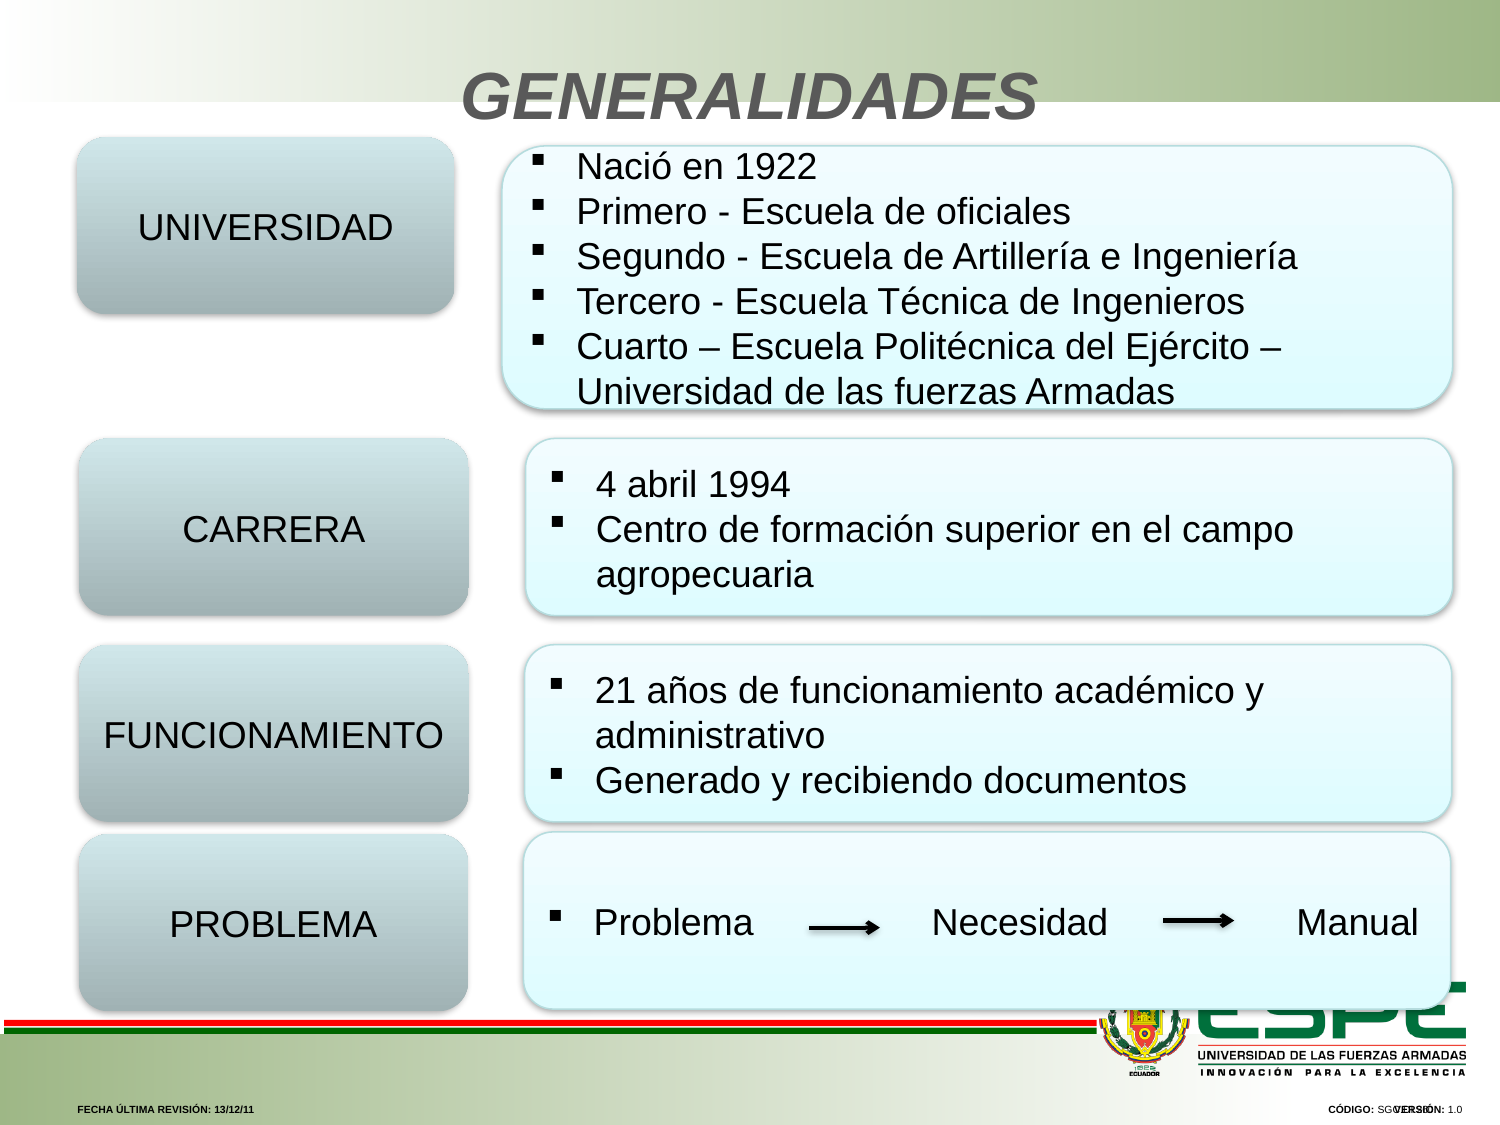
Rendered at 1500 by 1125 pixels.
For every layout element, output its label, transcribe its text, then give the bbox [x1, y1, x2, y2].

text_box CARRERA [79, 438, 469, 616]
footer CÓDIGO: SGC.DI.260 [1262, 1092, 1500, 1125]
text_box Problema Necesidad Manual [522, 831, 1452, 1010]
text_box PROBLEMA [79, 834, 469, 1012]
picture [1099, 981, 1466, 1076]
text_box FUNCIONAMIENTO [79, 644, 469, 822]
text_box 4 abril 1994 Centro de formación superior en el campo agropecuaria [524, 437, 1454, 617]
text_box 21 años de funcionamiento académico y administrativo Generado y recibiendo documentos [523, 643, 1453, 823]
title GENERALIDADES [75, 45, 1425, 233]
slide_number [0, 1091, 333, 1125]
text_box UNIVERSIDAD [76, 137, 455, 315]
text_box Nació en 1922 Primero - Escuela de oficiales Segundo - Escuela de Artillería e Ingeniería Tercero - Escuela Técnica de Ingenieros Cuarto – Escuela Politécnica del Ejército – Universidad de las fuerzas Armadas [501, 145, 1454, 410]
